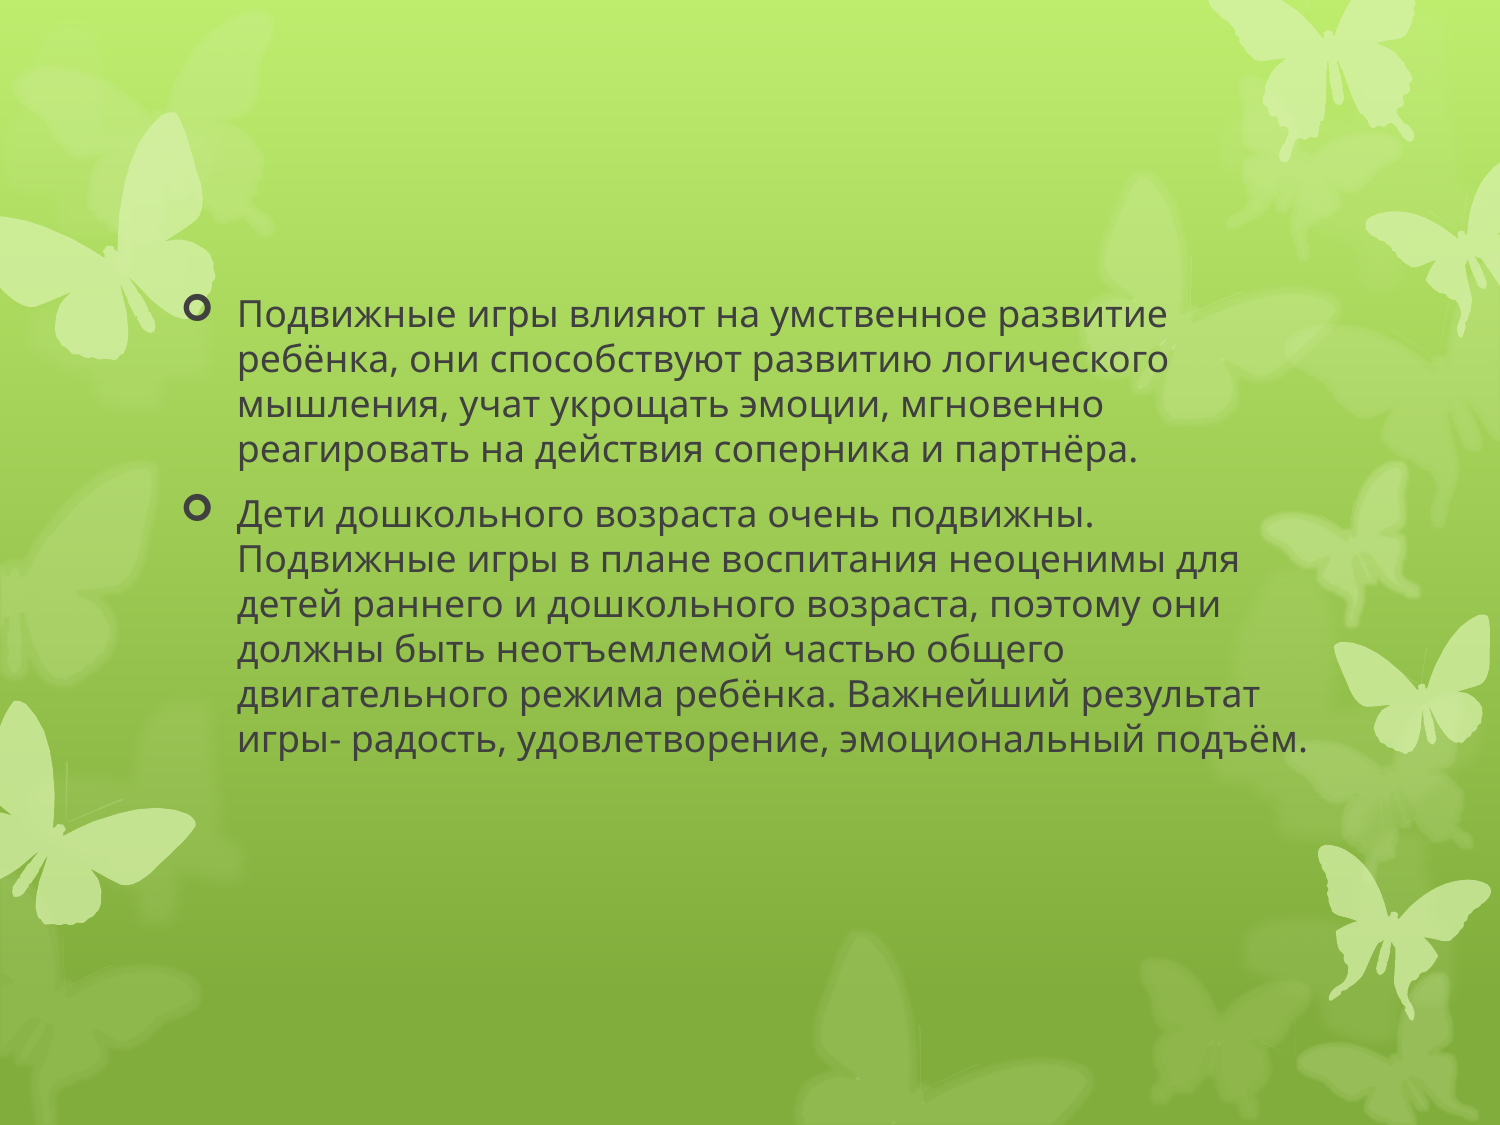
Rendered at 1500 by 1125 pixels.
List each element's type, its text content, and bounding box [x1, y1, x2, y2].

list Подвижные игры влияют на умственное развитие ребёнка, они способствуют развитию логического мышления, учат укрощать эмоции, мгновенно реагировать на действия соперника и партнёра. Дети дошкольного возраста очень подвижны. Подвижные игры в плане воспитания неоценимы для детей раннего и дошкольного возраста, поэтому они должны быть неотъемлемой частью общего двигательного режима ребёнка. Важнейший результат игры- радость, удовлетворение, эмоциональный подъём. [165, 90, 1335, 962]
